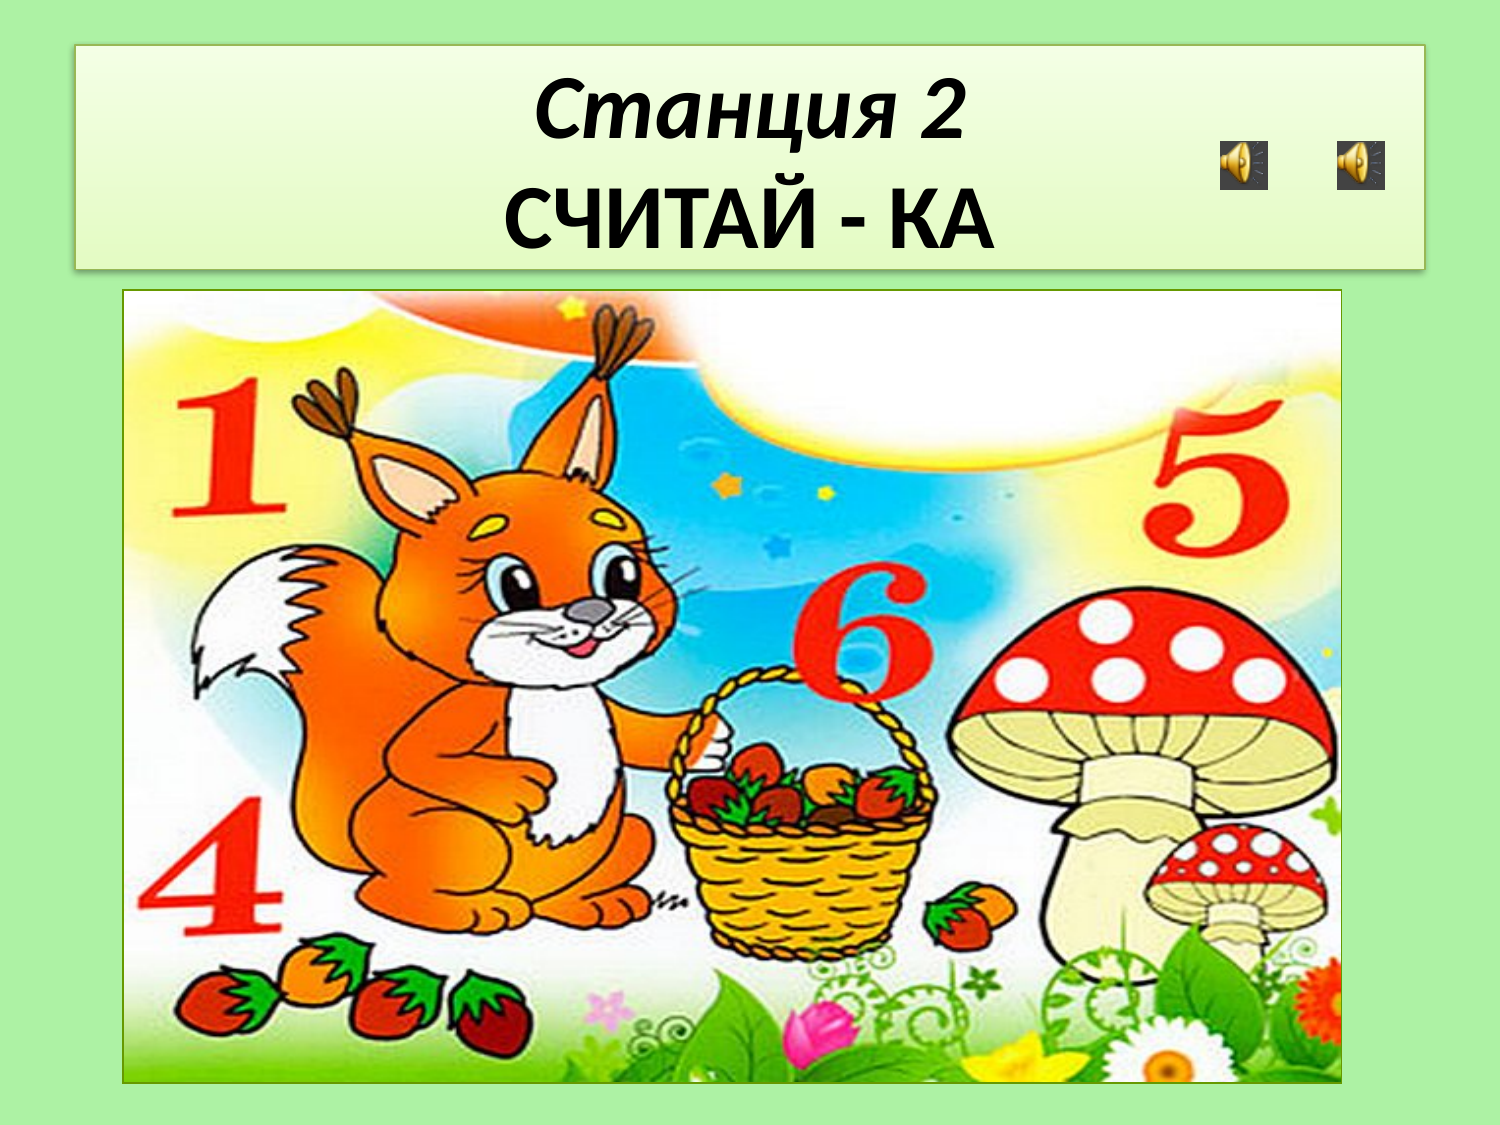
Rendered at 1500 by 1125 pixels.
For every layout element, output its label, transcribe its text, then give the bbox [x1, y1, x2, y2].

picture [1218, 140, 1270, 191]
picture [123, 290, 1341, 1083]
picture [1335, 140, 1387, 191]
title Станция 2 СЧИТАЙ - КА [74, 44, 1426, 270]
